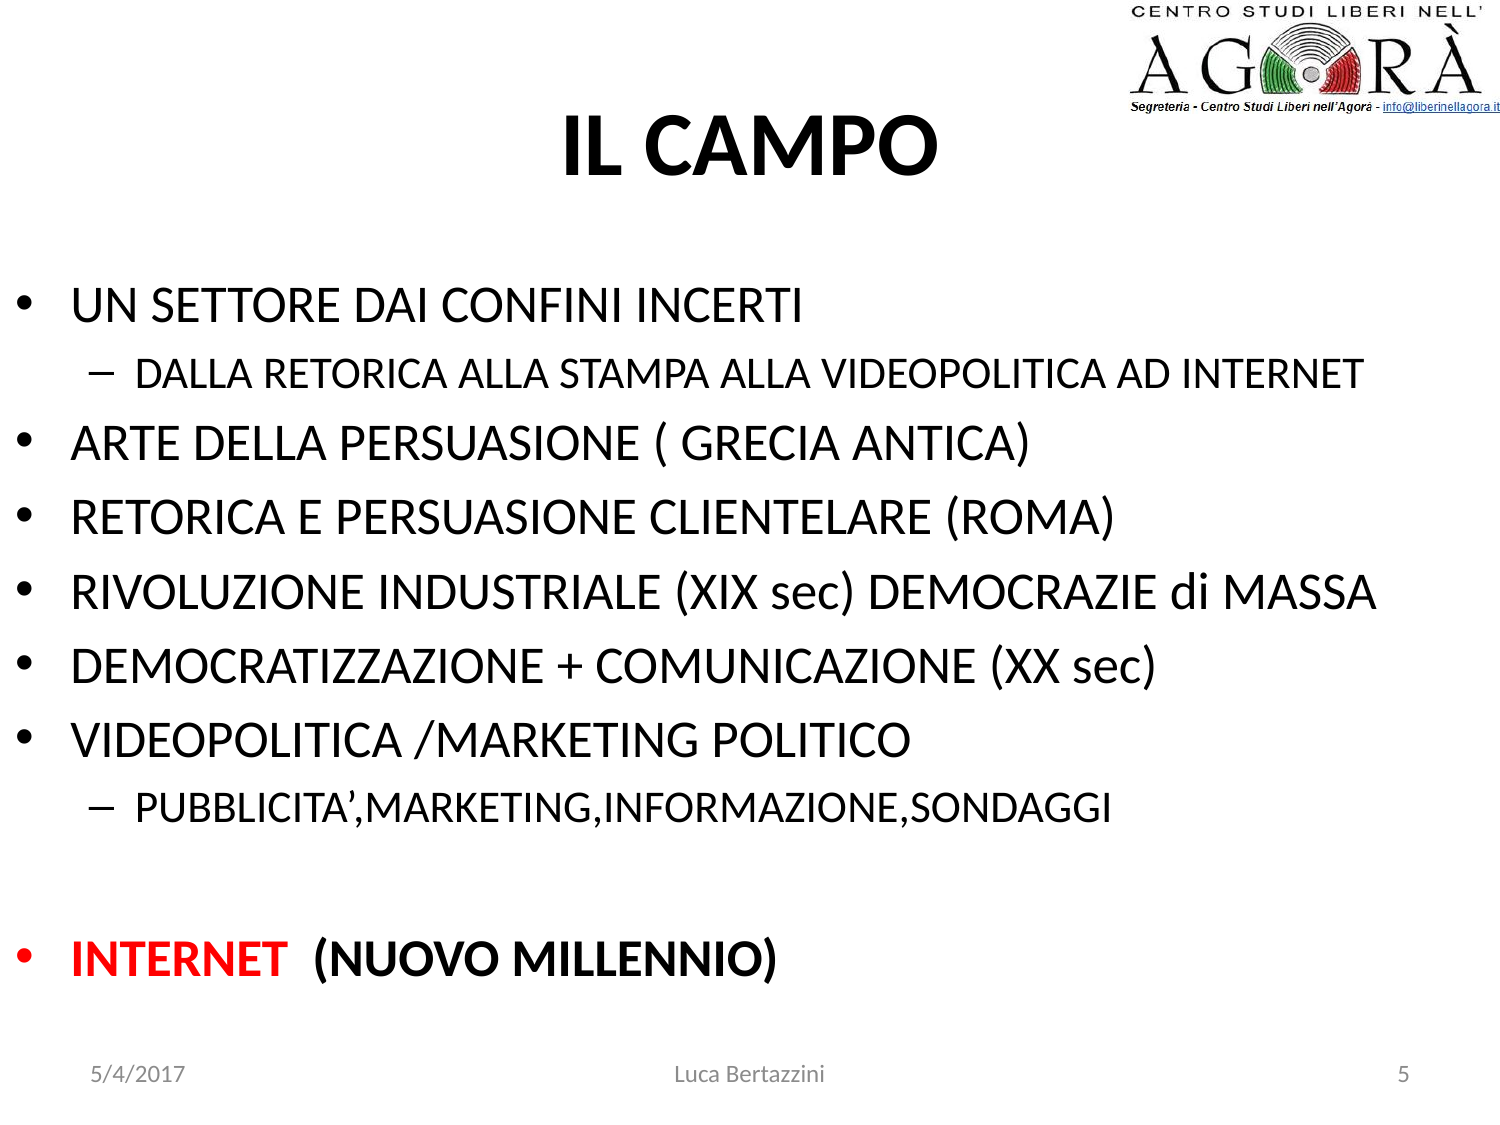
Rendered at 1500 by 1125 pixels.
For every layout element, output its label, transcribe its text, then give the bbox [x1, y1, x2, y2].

list UN SETTORE DAI CONFINI INCERTI DALLA RETORICA ALLA STAMPA ALLA VIDEOPOLITICA AD INTERNET ARTE DELLA PERSUASIONE ( GRECIA ANTICA) RETORICA E PERSUASIONE CLIENTELARE (ROMA) RIVOLUZIONE INDUSTRIALE (XIX sec) DEMOCRAZIE di MASSA DEMOCRATIZZAZIONE + COMUNICAZIONE (XX sec) VIDEOPOLITICA /MARKETING POLITICO PUBBLICITA’,MARKETING,INFORMAZIONE,SONDAGGI INTERNET (NUOVO MILLENNIO) [0, 262, 1500, 1005]
footer Luca Bertazzini [512, 1042, 988, 1103]
title IL CAMPO [75, 45, 1425, 233]
slide_number 5 [1074, 1042, 1425, 1103]
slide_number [75, 1042, 425, 1103]
picture [1127, 0, 1500, 114]
